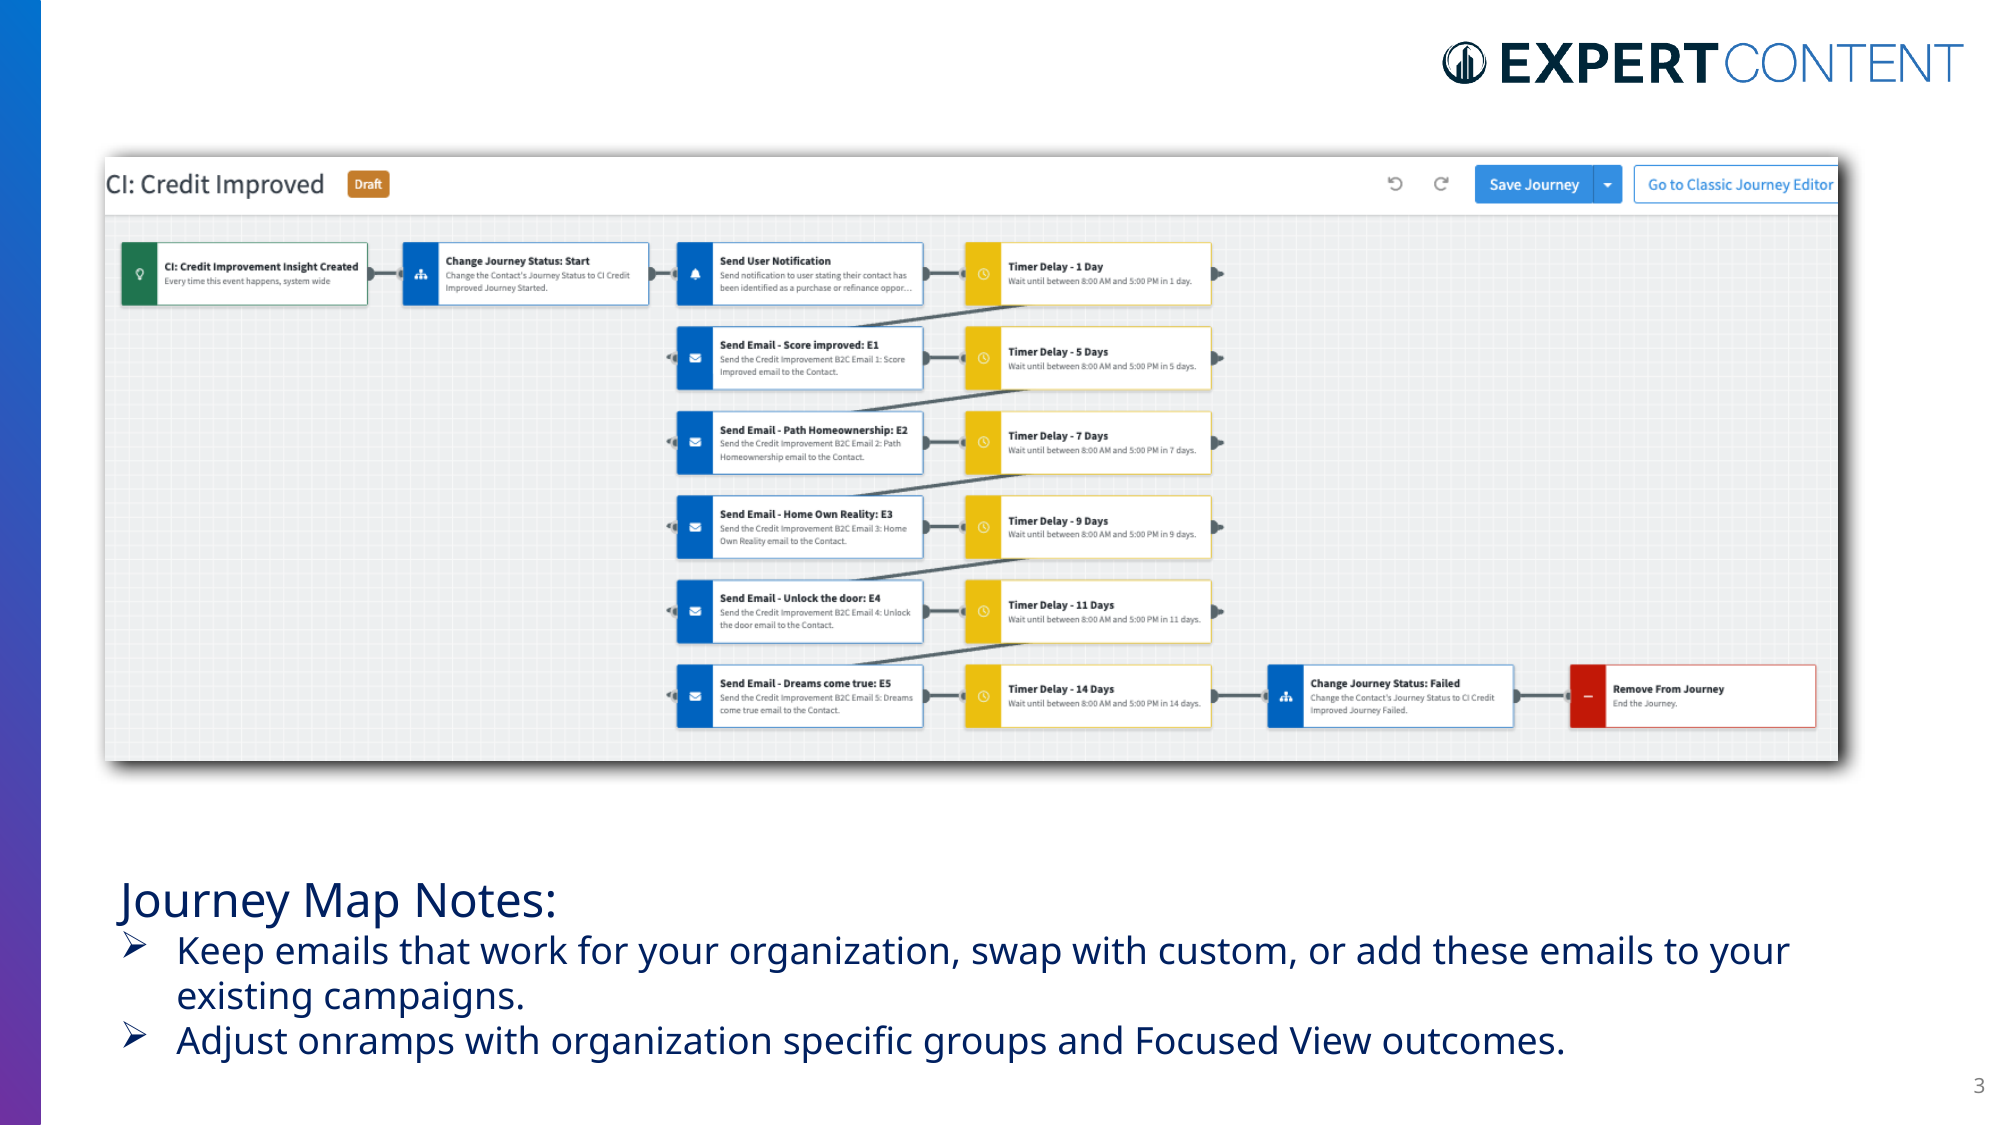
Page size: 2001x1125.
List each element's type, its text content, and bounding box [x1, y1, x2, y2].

picture [1446, 45, 1484, 76]
picture [105, 157, 1838, 761]
picture [1442, 41, 1964, 85]
text_box Journey Map Notes: Keep emails that work for your organization, swap with custom, or add these emails to your existing campaigns. Adjust onramps with organization specific groups and Focused View outcomes. [105, 834, 1862, 1068]
picture [1442, 41, 1461, 58]
